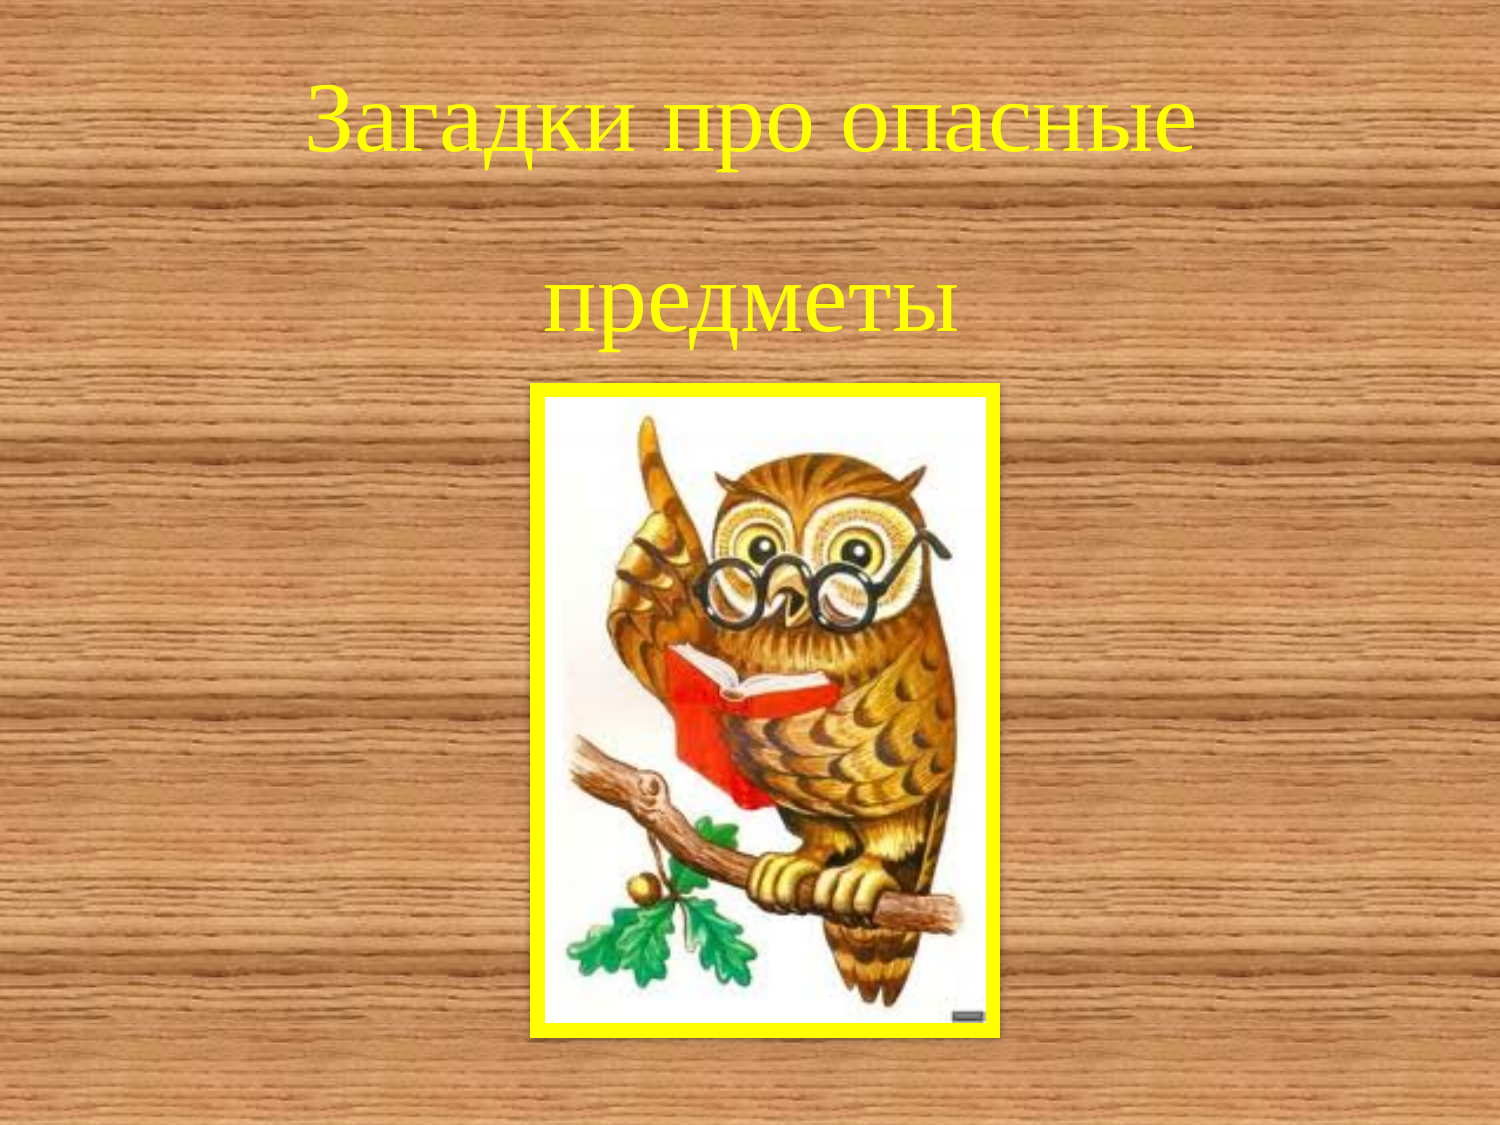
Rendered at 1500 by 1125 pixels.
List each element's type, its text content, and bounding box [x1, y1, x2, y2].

picture [0, 0, 1500, 1125]
title Загадки про опасные предметы [76, 78, 1427, 266]
